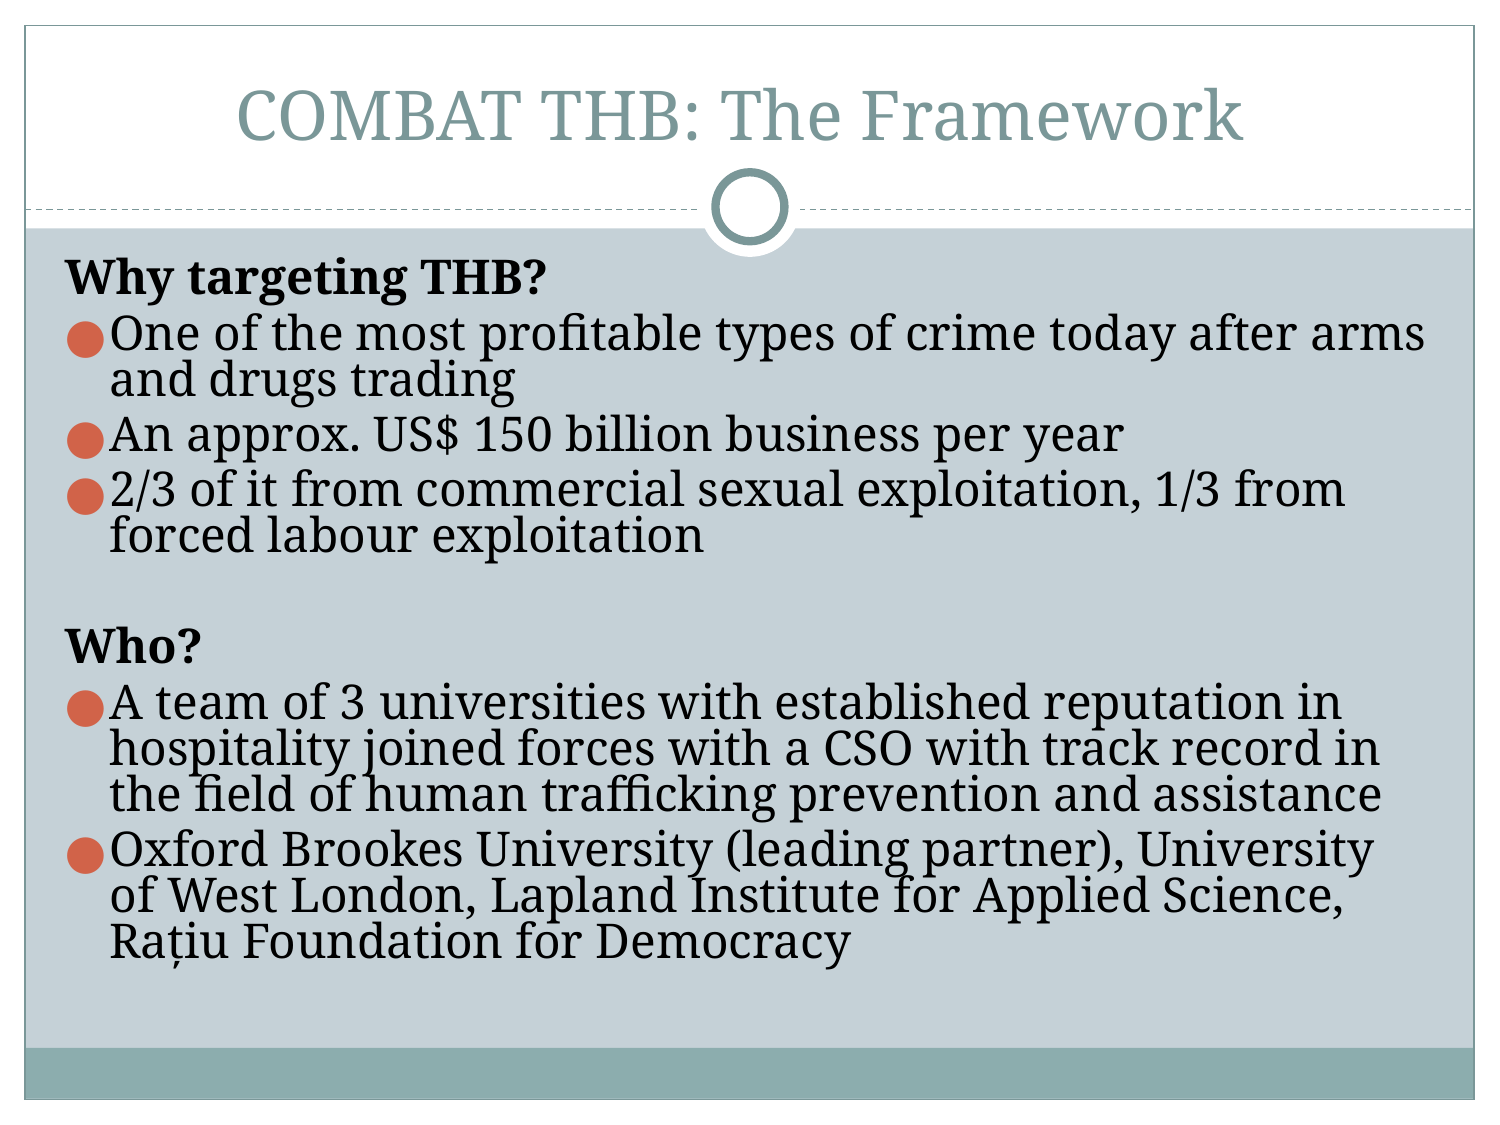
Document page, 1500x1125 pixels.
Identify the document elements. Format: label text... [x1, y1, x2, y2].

list Why targeting THB? One of the most profitable types of crime today after arms and drugs trading An approx. US$ 150 billion business per year 2/3 of it from commercial sexual exploitation, 1/3 from forced labour exploitation Who? A team of 3 universities with established reputation in hospitality joined forces with a CSO with track record in the field of human trafficking prevention and assistance Oxford Brookes University (leading partner), University of West London, Lapland Institute for Applied Science, Rațiu Foundation for Democracy [49, 250, 1445, 1001]
title COMBAT THB: The Framework [49, 37, 1450, 162]
